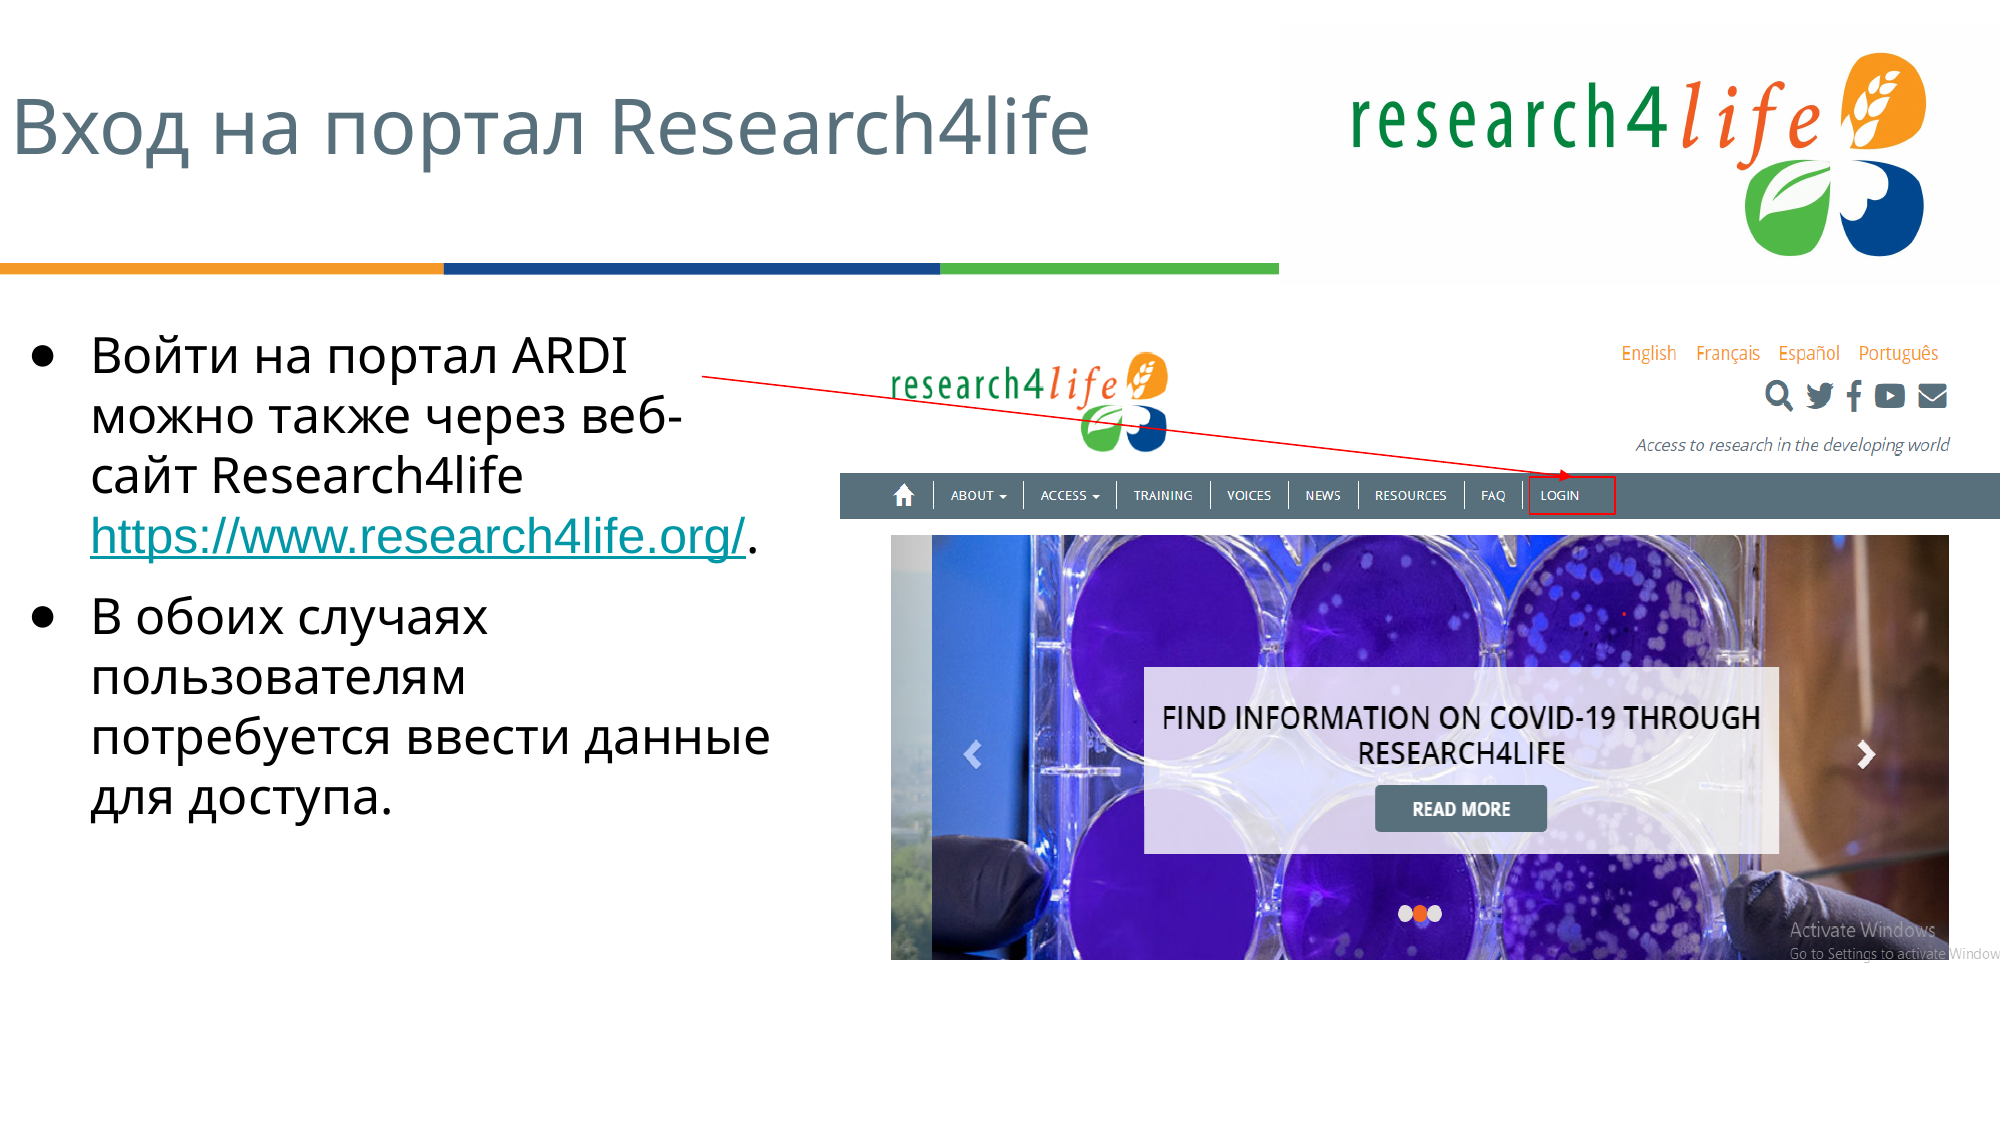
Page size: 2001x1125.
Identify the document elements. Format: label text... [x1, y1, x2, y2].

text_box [701, 376, 1573, 477]
title Вход на портал Research4life [0, 40, 1573, 219]
picture [840, 337, 2000, 995]
picture [1279, 22, 2000, 285]
list Войти на портал ARDI можно также через веб-сайт Research4life https://www.research4life.org/. В обоих случаях пользователям потребуется ввести данные для доступа. [0, 315, 799, 1093]
